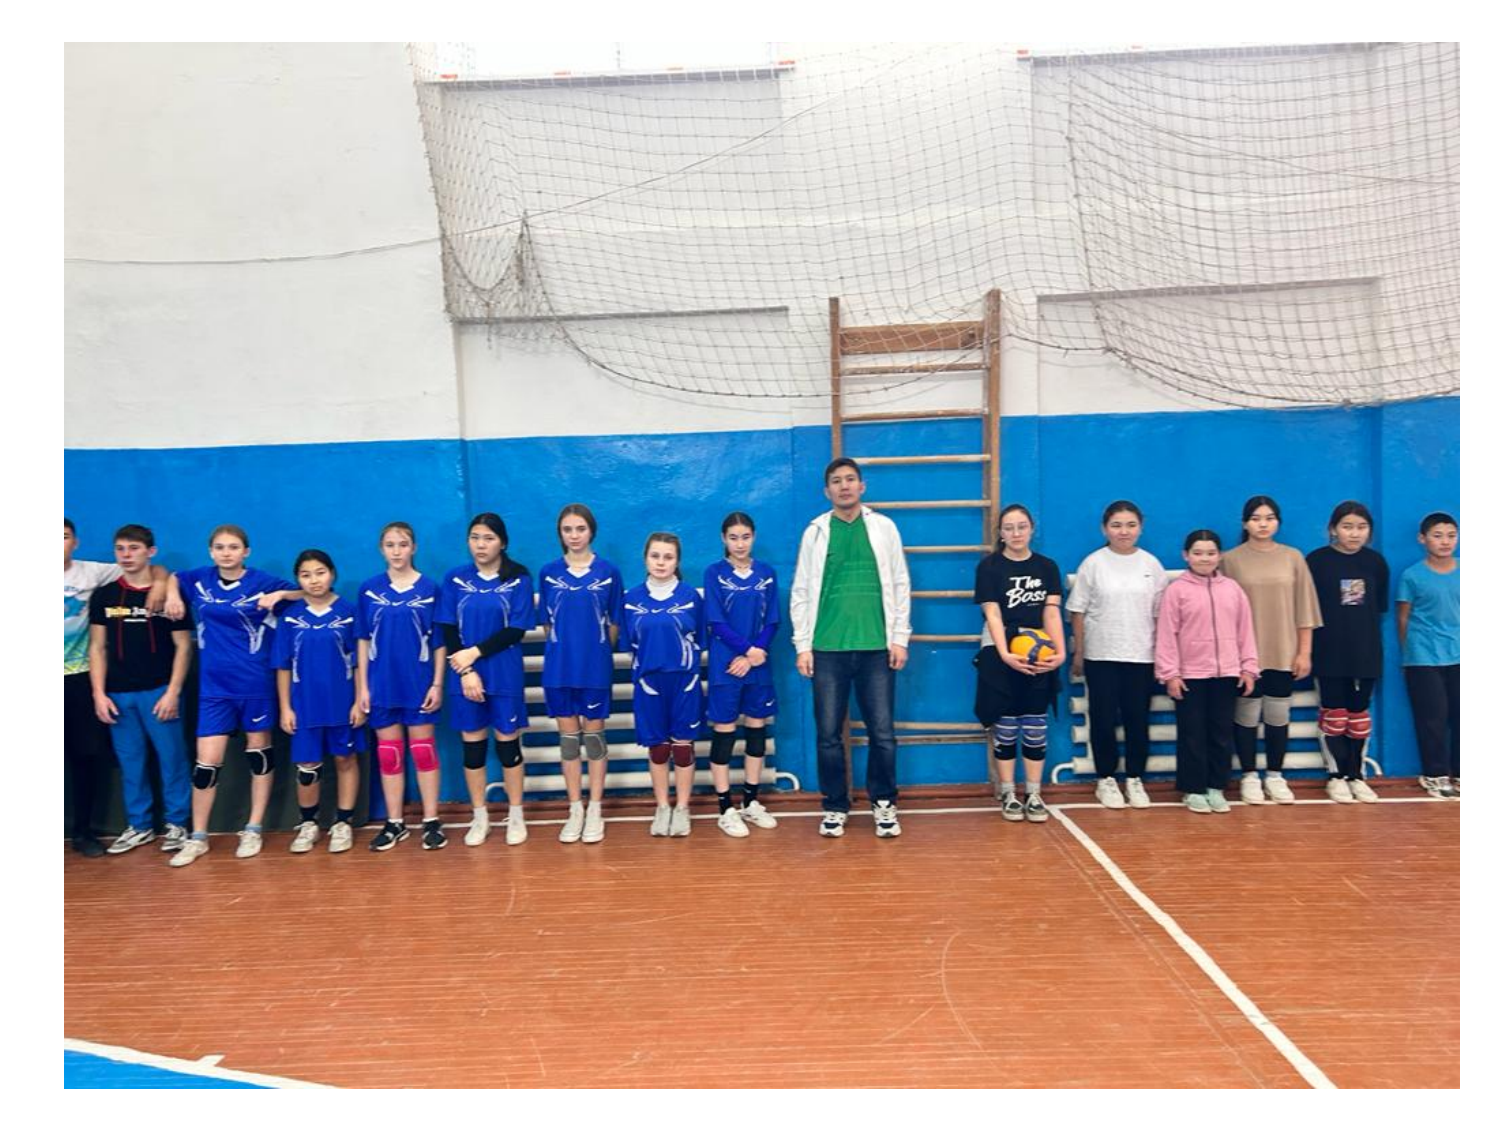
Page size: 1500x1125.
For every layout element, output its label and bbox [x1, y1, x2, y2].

picture [168, 1085, 183, 1089]
picture [64, 42, 1460, 1089]
picture [64, 601, 71, 614]
picture [151, 1077, 160, 1089]
